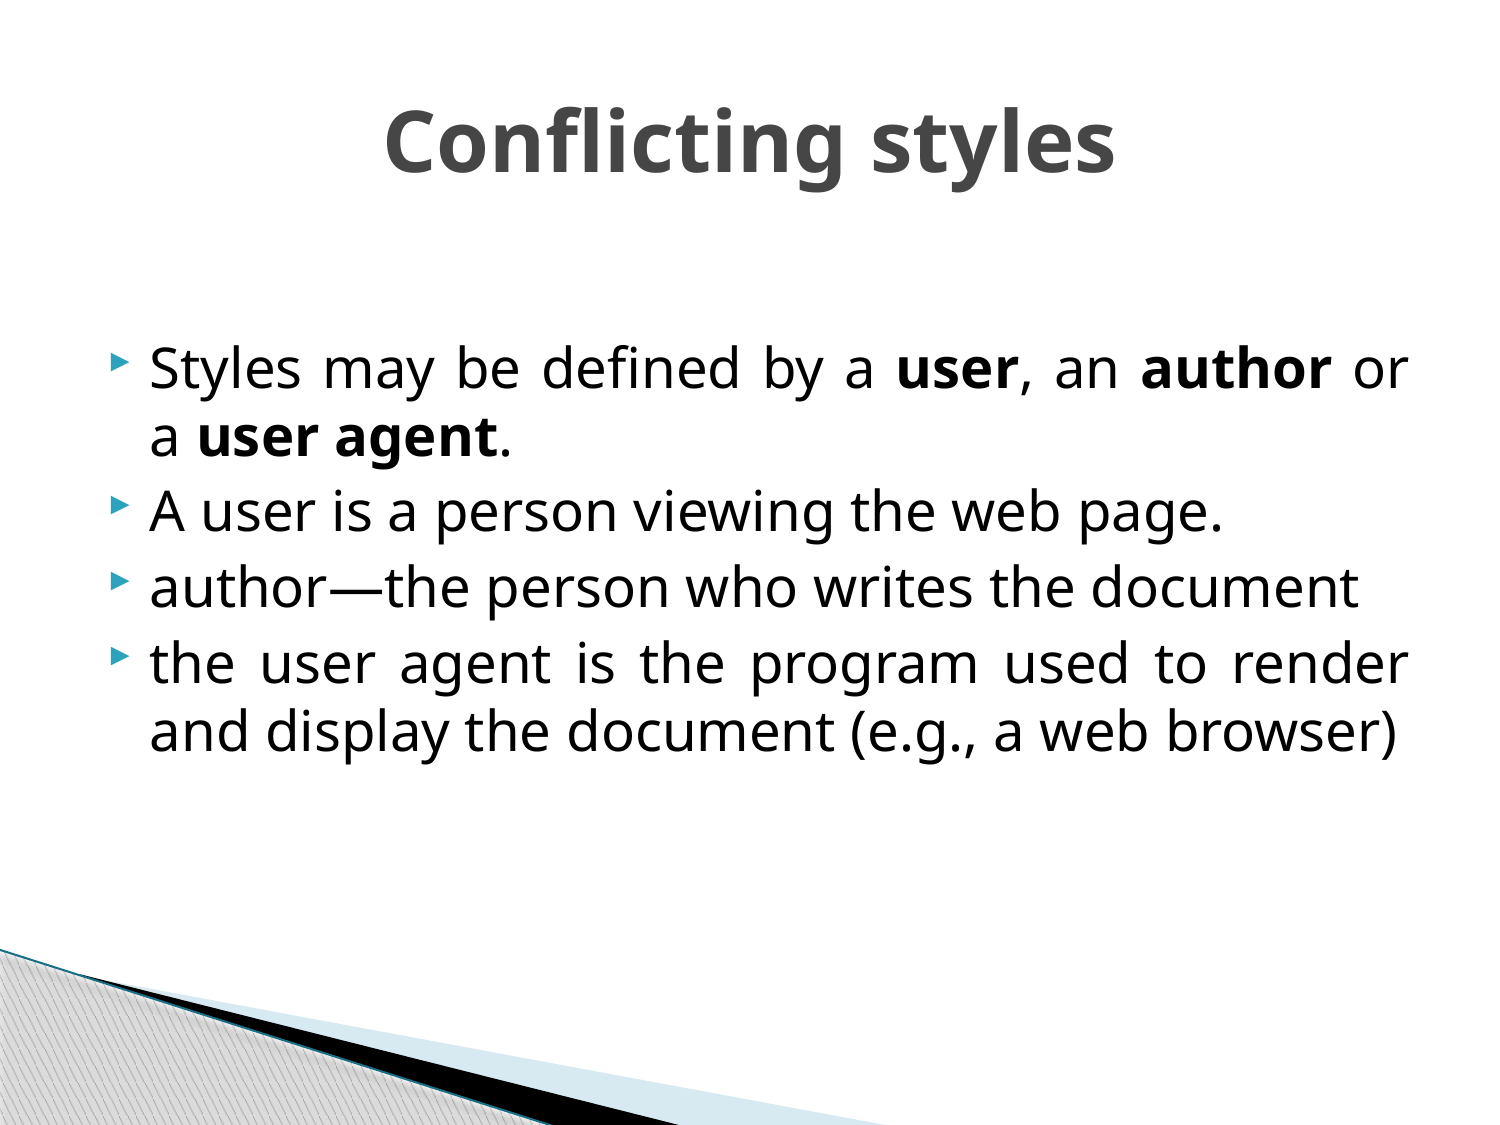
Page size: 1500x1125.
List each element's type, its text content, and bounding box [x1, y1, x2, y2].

title Conflicting styles [75, 45, 1425, 233]
list Styles may be defined by a user, an author or a user agent. A user is a person viewing the web page. author—the person who writes the document the user agent is the program used to render and display the document (e.g., a web browser) [75, 324, 1425, 1038]
